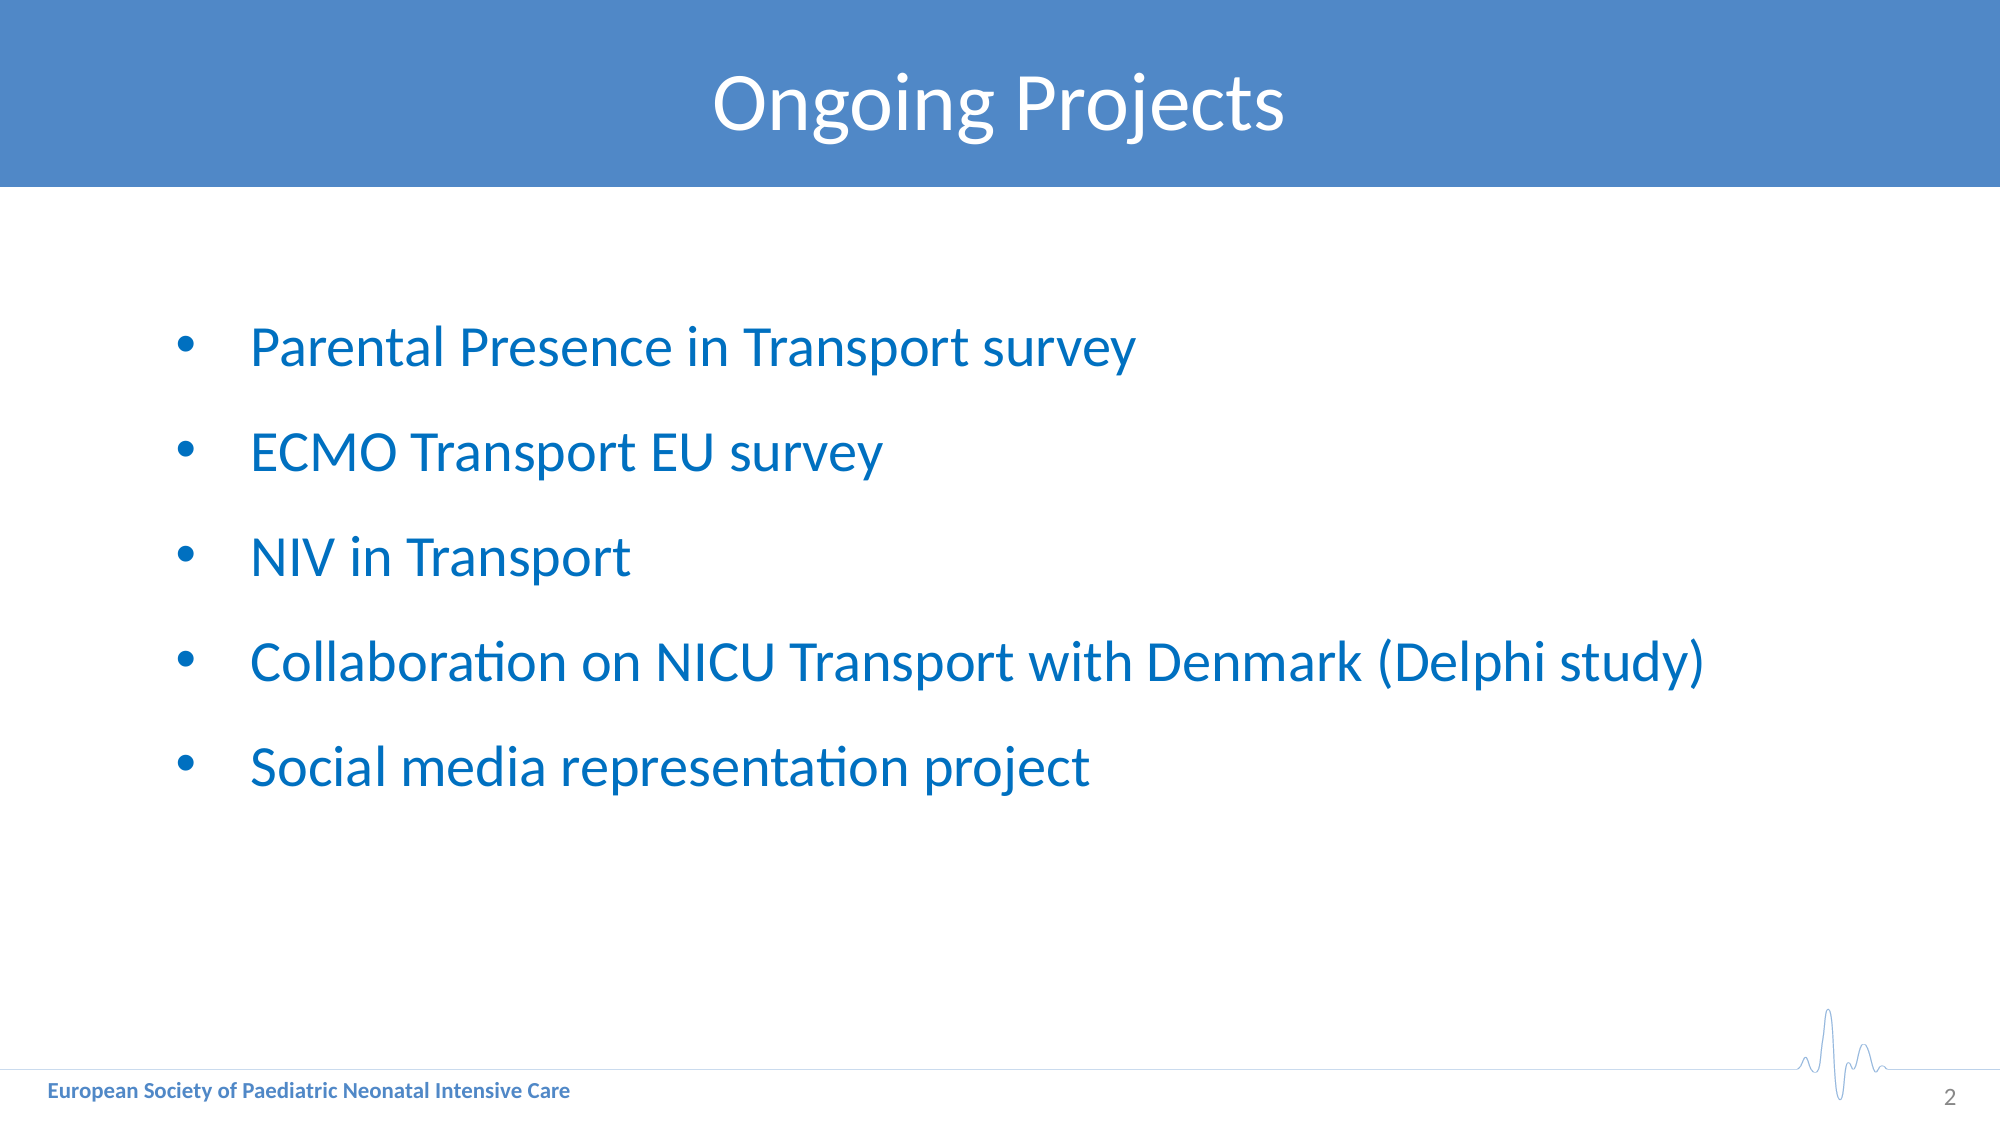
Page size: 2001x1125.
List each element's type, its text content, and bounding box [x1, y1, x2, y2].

slide_number 1 [1521, 1066, 1972, 1125]
text_box Ongoing Projects [49, 11, 1950, 156]
text_box Parental Presence in Transport survey ECMO Transport EU survey NIV in Transport Collaboration on NICU Transport with Denmark (Delphi study) Social media representation project [160, 265, 2000, 1016]
picture [0, 1001, 2000, 1116]
